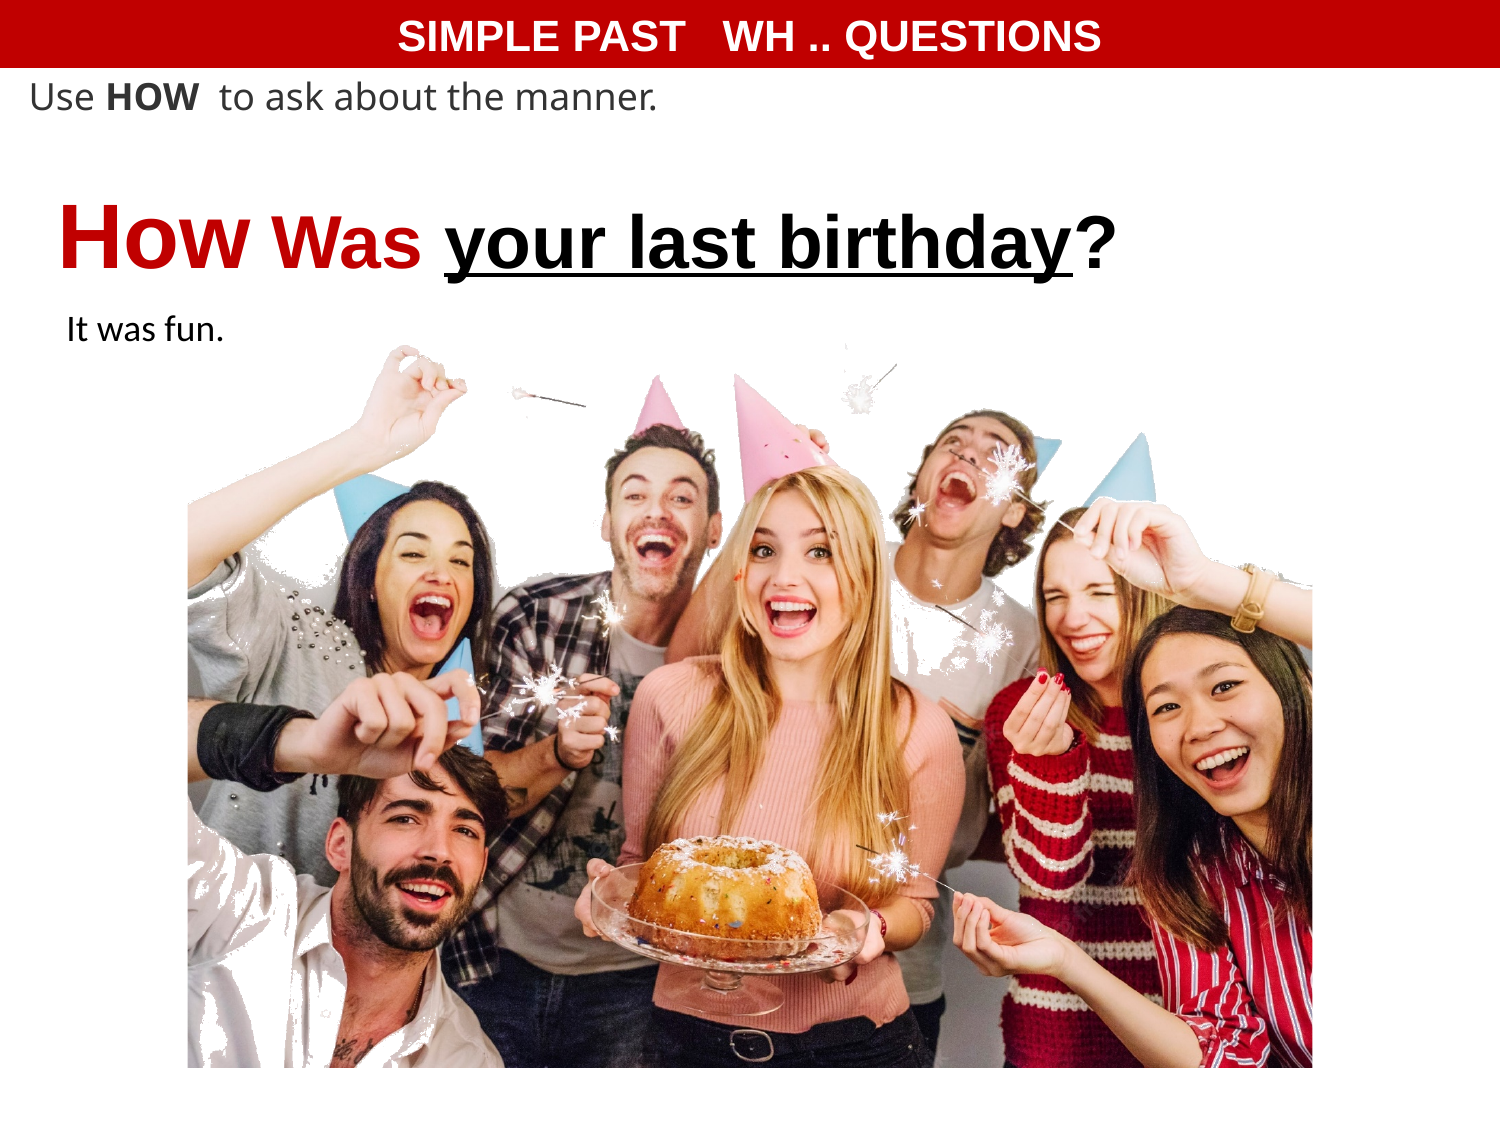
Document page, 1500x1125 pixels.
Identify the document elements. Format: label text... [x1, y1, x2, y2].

text_box How Was your last birthday? [42, 169, 1134, 295]
text_box SIMPLE PAST WH .. QUESTIONS [0, 0, 1500, 68]
text_box Use HOW to ask about the manner. [13, 68, 1105, 126]
picture [187, 283, 1313, 1068]
text_box It was fun. [51, 296, 187, 356]
